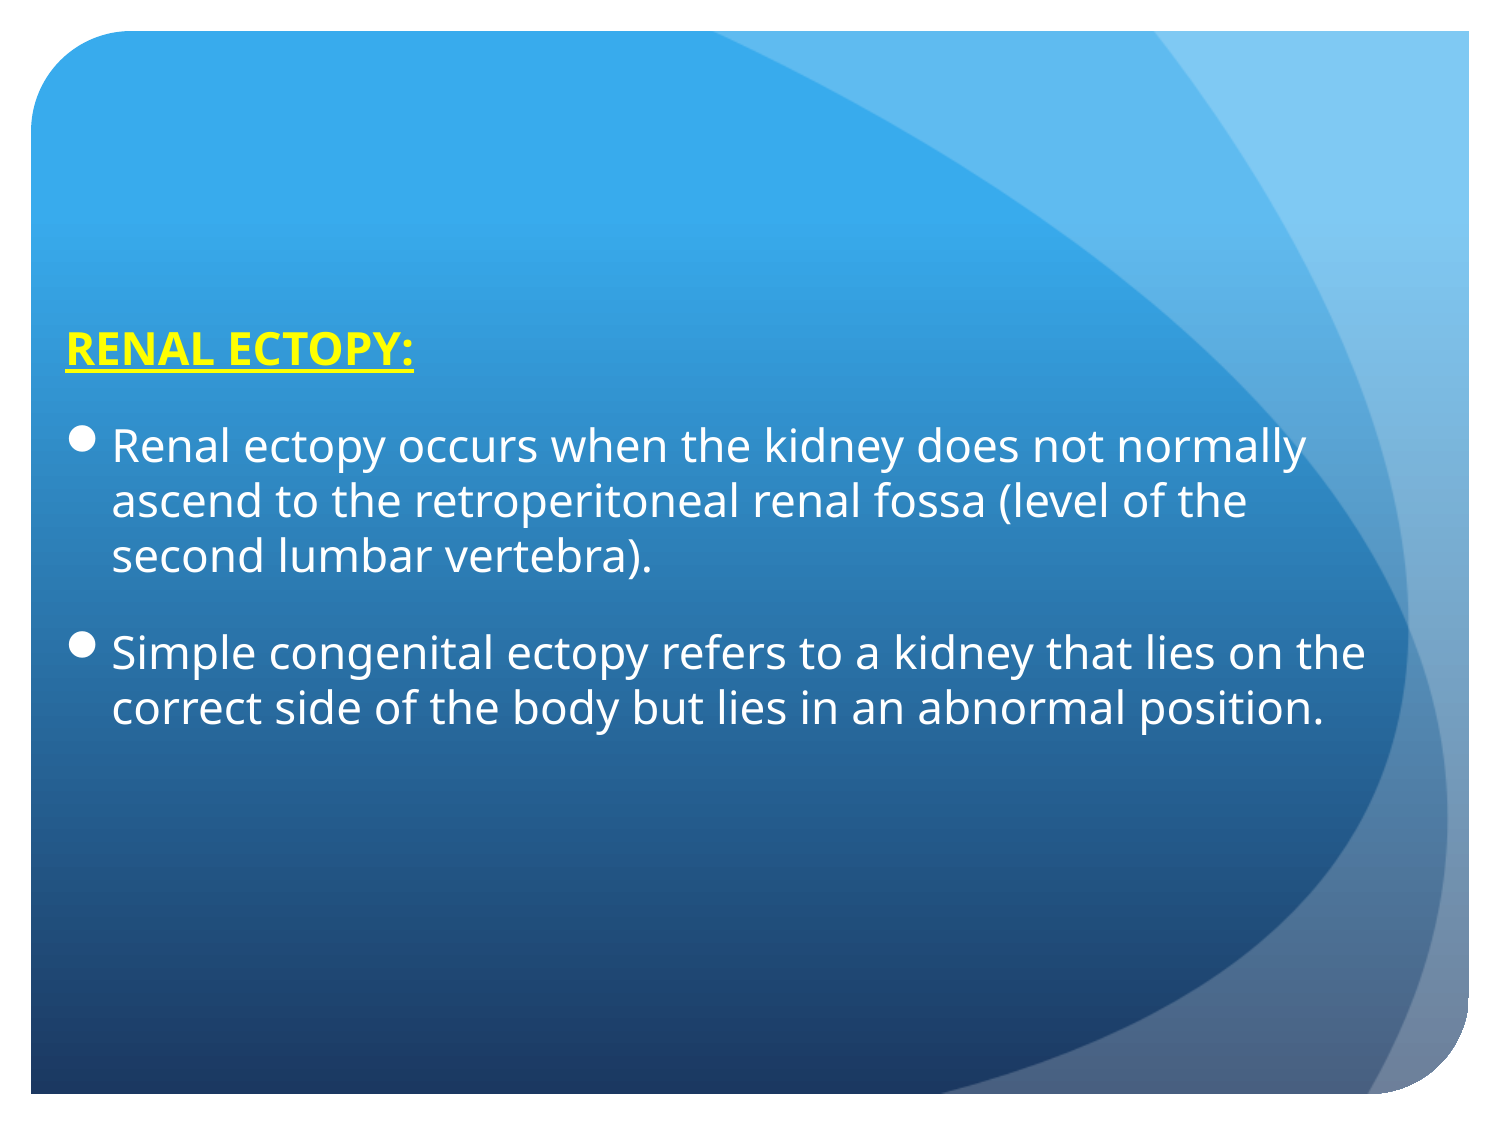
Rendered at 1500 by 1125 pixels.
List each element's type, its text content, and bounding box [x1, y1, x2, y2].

picture [24, 30, 1473, 1094]
list RENAL ECTOPY: Renal ectopy occurs when the kidney does not normally ascend to the retroperitoneal renal fossa (level of the second lumbar vertebra). Simple congenital ectopy refers to a kidney that lies on the correct side of the body but lies in an abnormal position. [50, 312, 1423, 1003]
